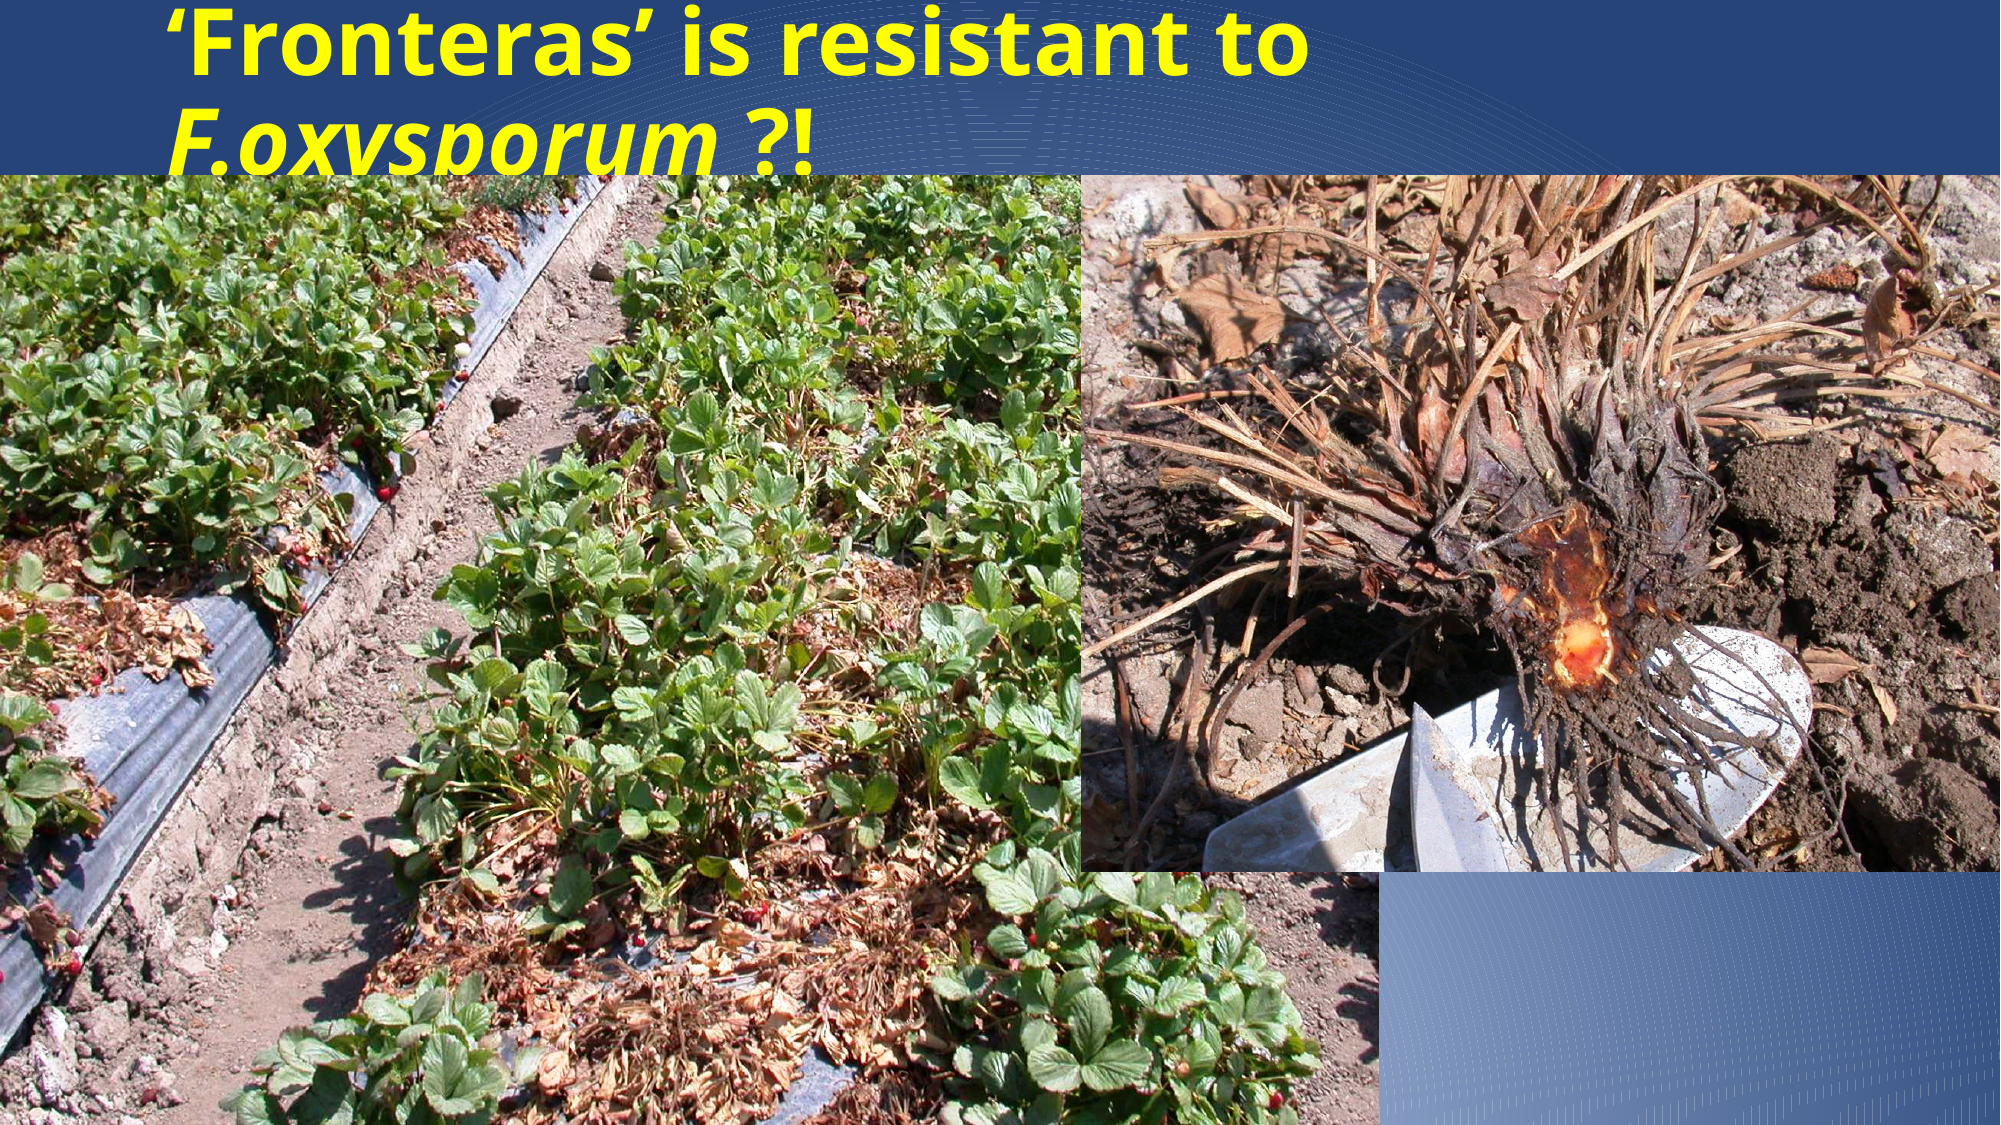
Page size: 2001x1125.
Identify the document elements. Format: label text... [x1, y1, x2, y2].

picture [0, 175, 2000, 1125]
title ‘Fronteras’ is resistant to F.oxysporum ?! [151, 0, 1877, 175]
